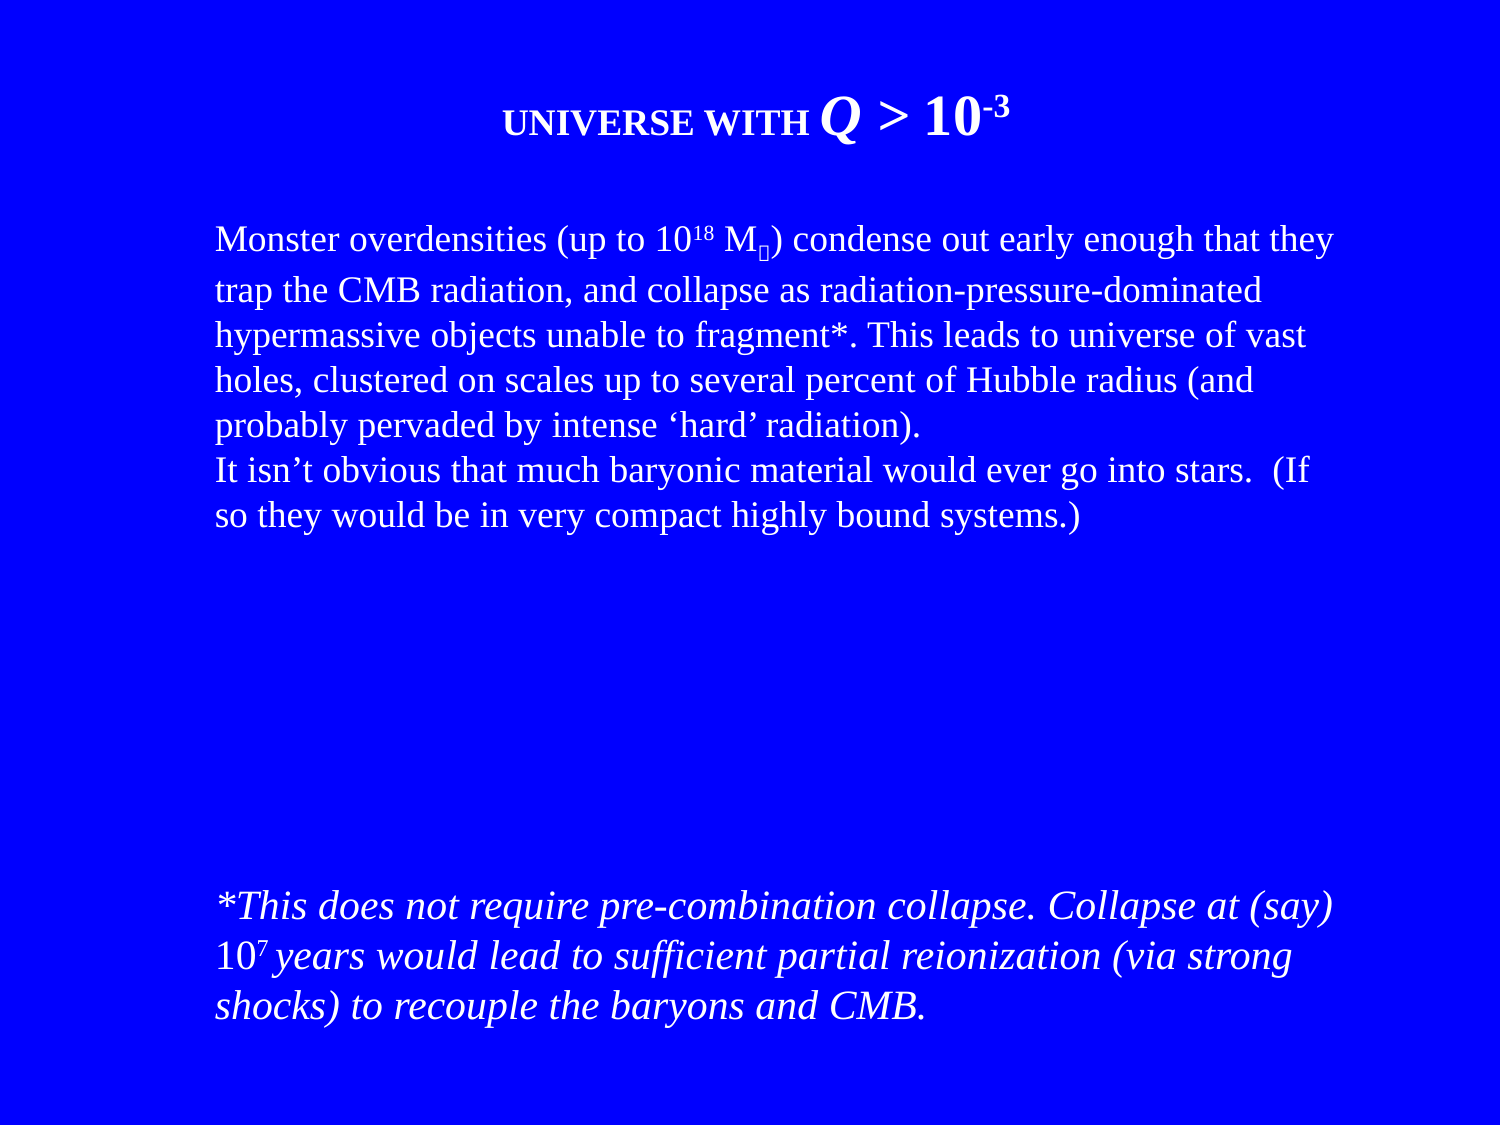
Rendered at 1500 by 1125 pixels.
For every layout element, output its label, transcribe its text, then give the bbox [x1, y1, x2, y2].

text_box Monster overdensities (up to 1018 M) condense out early enough that they trap the CMB radiation, and collapse as radiation-pressure-dominated hypermassive objects unable to fragment*. This leads to universe of vast holes, clustered on scales up to several percent of Hubble radius (and probably pervaded by intense ‘hard’ radiation). It isn’t obvious that much baryonic material would ever go into stars. (If so they would be in very compact highly bound systems.) [200, 206, 1353, 543]
text_box UNIVERSE WITH Q > 10-3 [74, 69, 1438, 154]
text_box *This does not require pre-combination collapse. Collapse at (say) 107 years would lead to sufficient partial reionization (via strong shocks) to recouple the baryons and CMB. [199, 870, 1400, 1036]
